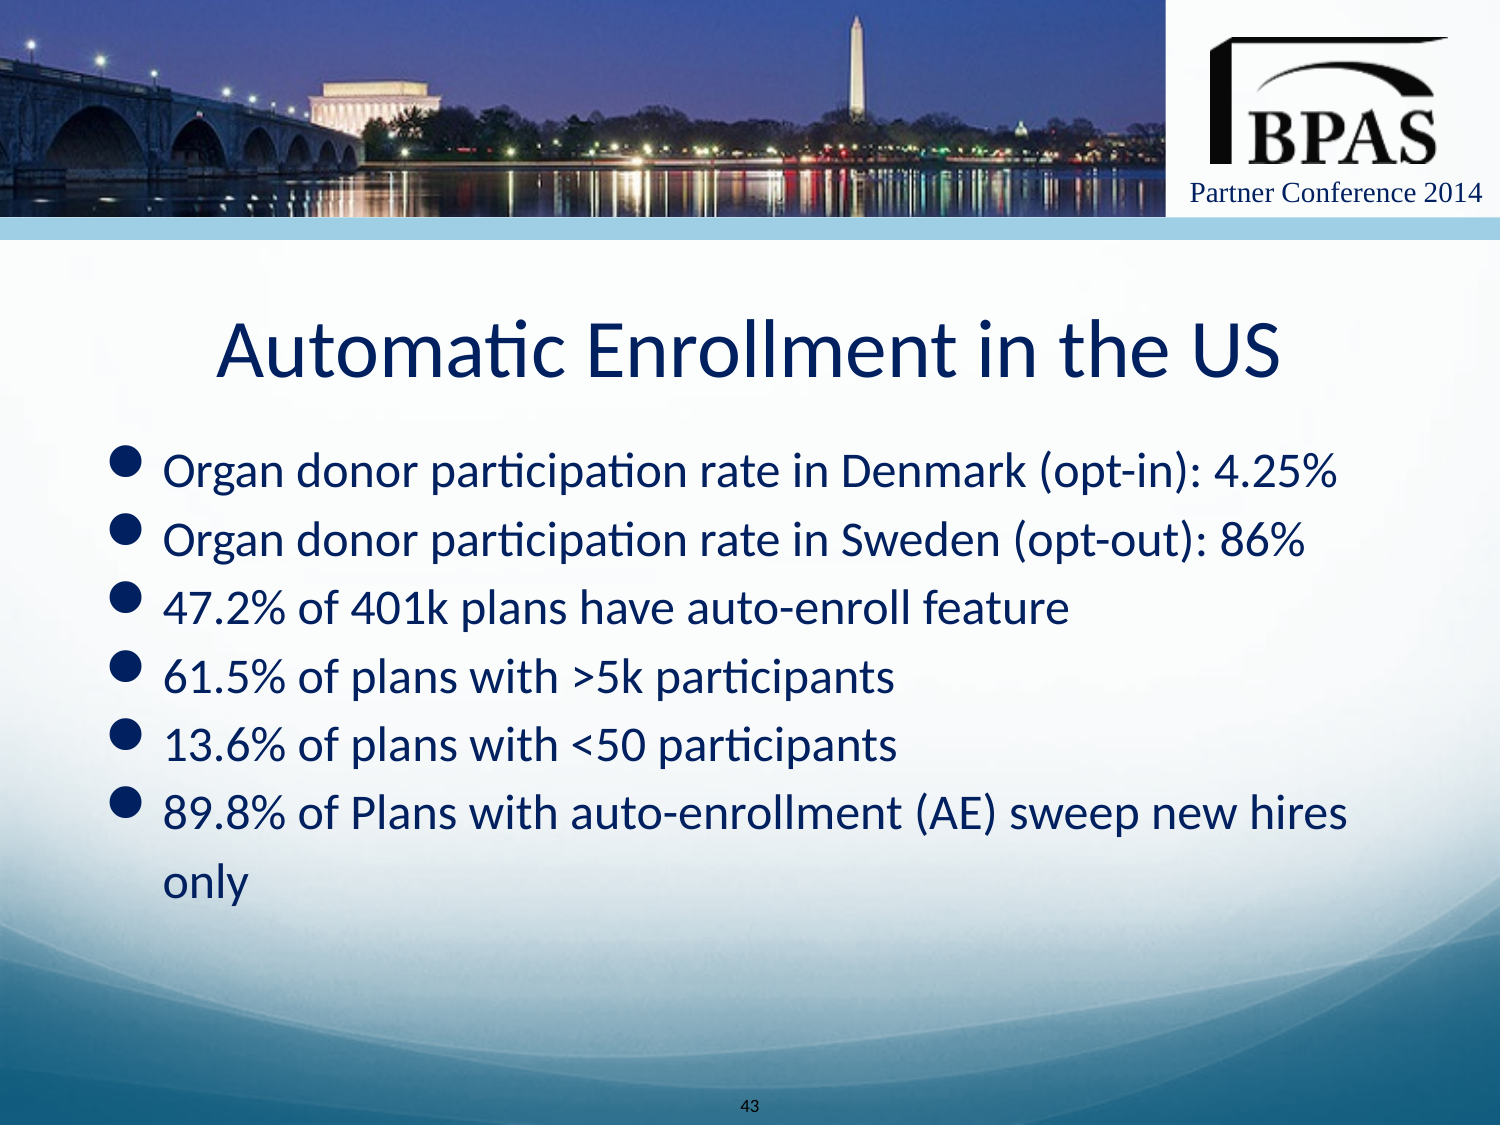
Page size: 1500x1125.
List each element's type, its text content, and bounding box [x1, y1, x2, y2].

title Automatic Enrollment in the US [90, 262, 1410, 402]
list Organ donor participation rate in Denmark (opt-in): 4.25% Organ donor participation rate in Sweden (opt-out): 86% 47.2% of 401k plans have auto-enroll feature 61.5% of plans with >5k participants 13.6% of plans with <50 participants 89.8% of Plans with auto-enrollment (AE) sweep new hires only [90, 422, 1410, 951]
picture [1210, 37, 1448, 164]
picture [0, 0, 1166, 217]
